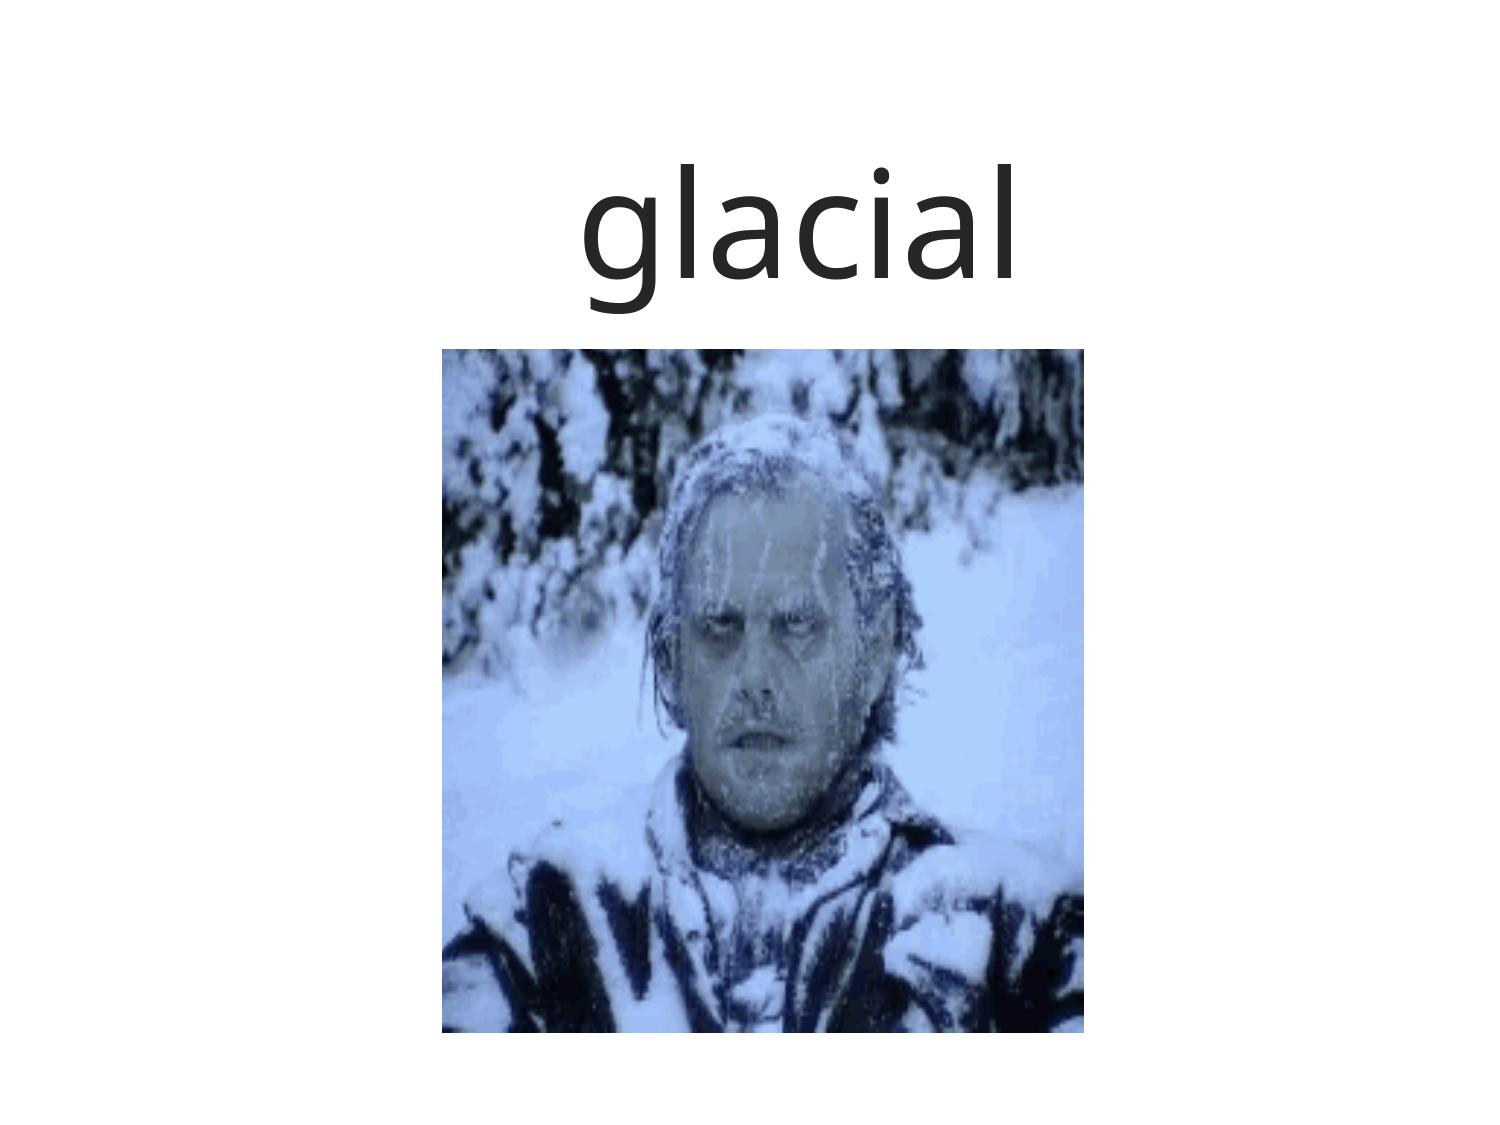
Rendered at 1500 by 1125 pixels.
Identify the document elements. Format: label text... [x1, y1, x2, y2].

picture [442, 349, 1084, 1034]
text_box glacial [252, 121, 1349, 372]
